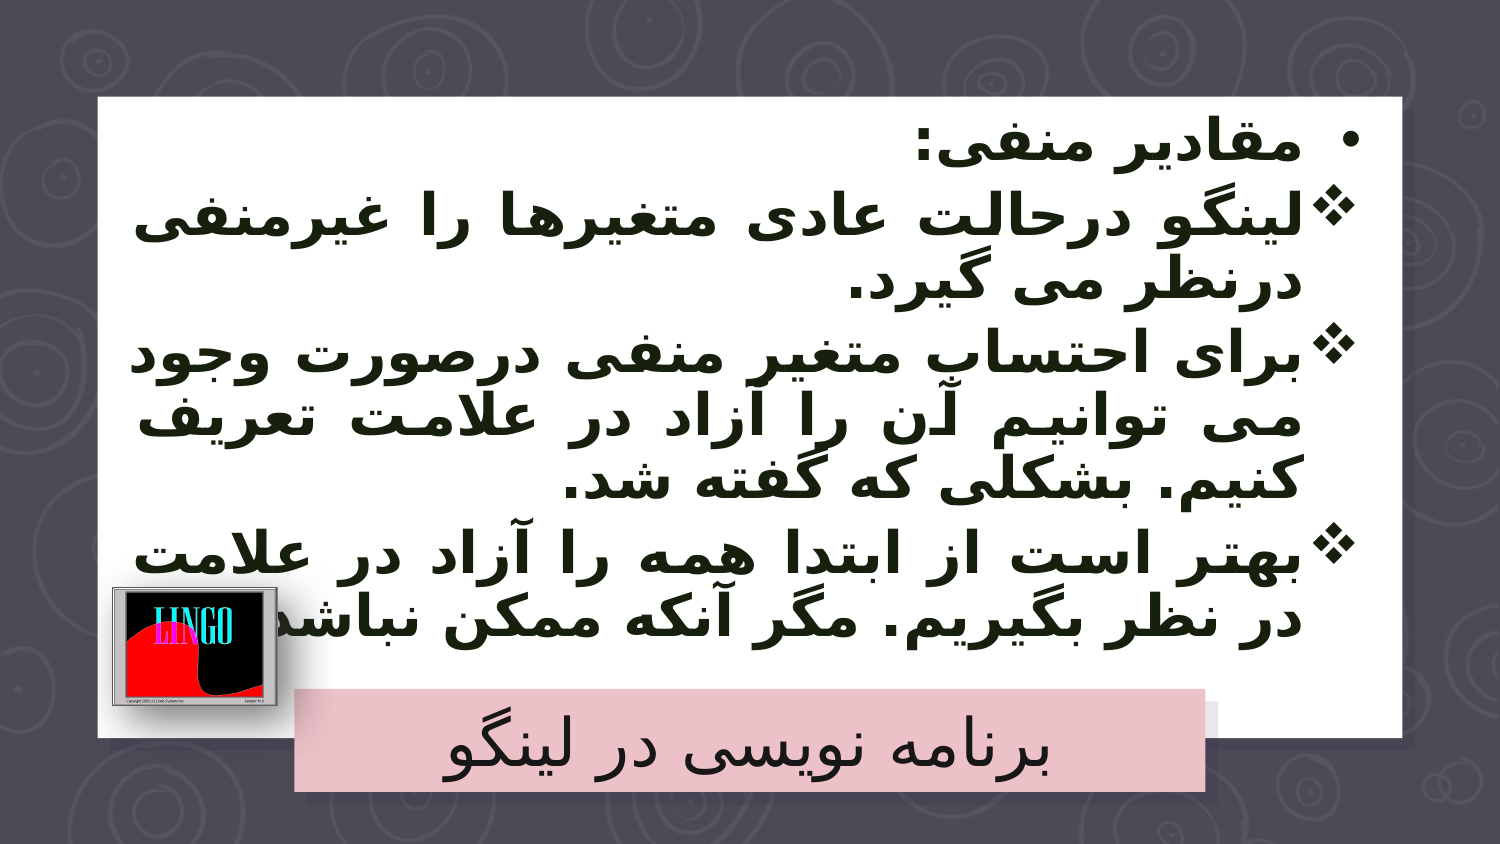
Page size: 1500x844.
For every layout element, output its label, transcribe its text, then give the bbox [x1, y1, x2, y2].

text_box مقادیر منفی: لینگو درحالت عادی متغیرها را غیرمنفی درنظر می گیرد. برای احتساب متغیر منفی درصورت وجود می توانیم آن را آزاد در علامت تعریف کنیم. بشکلی که گفته شد. بهتر است از ابتدا همه را آزاد در علامت در نظر بگیریم. مگر آنکه ممکن نباشد. [112, 102, 1376, 628]
picture [111, 586, 278, 707]
list برنامه نویسی در لینگو [294, 687, 1206, 791]
